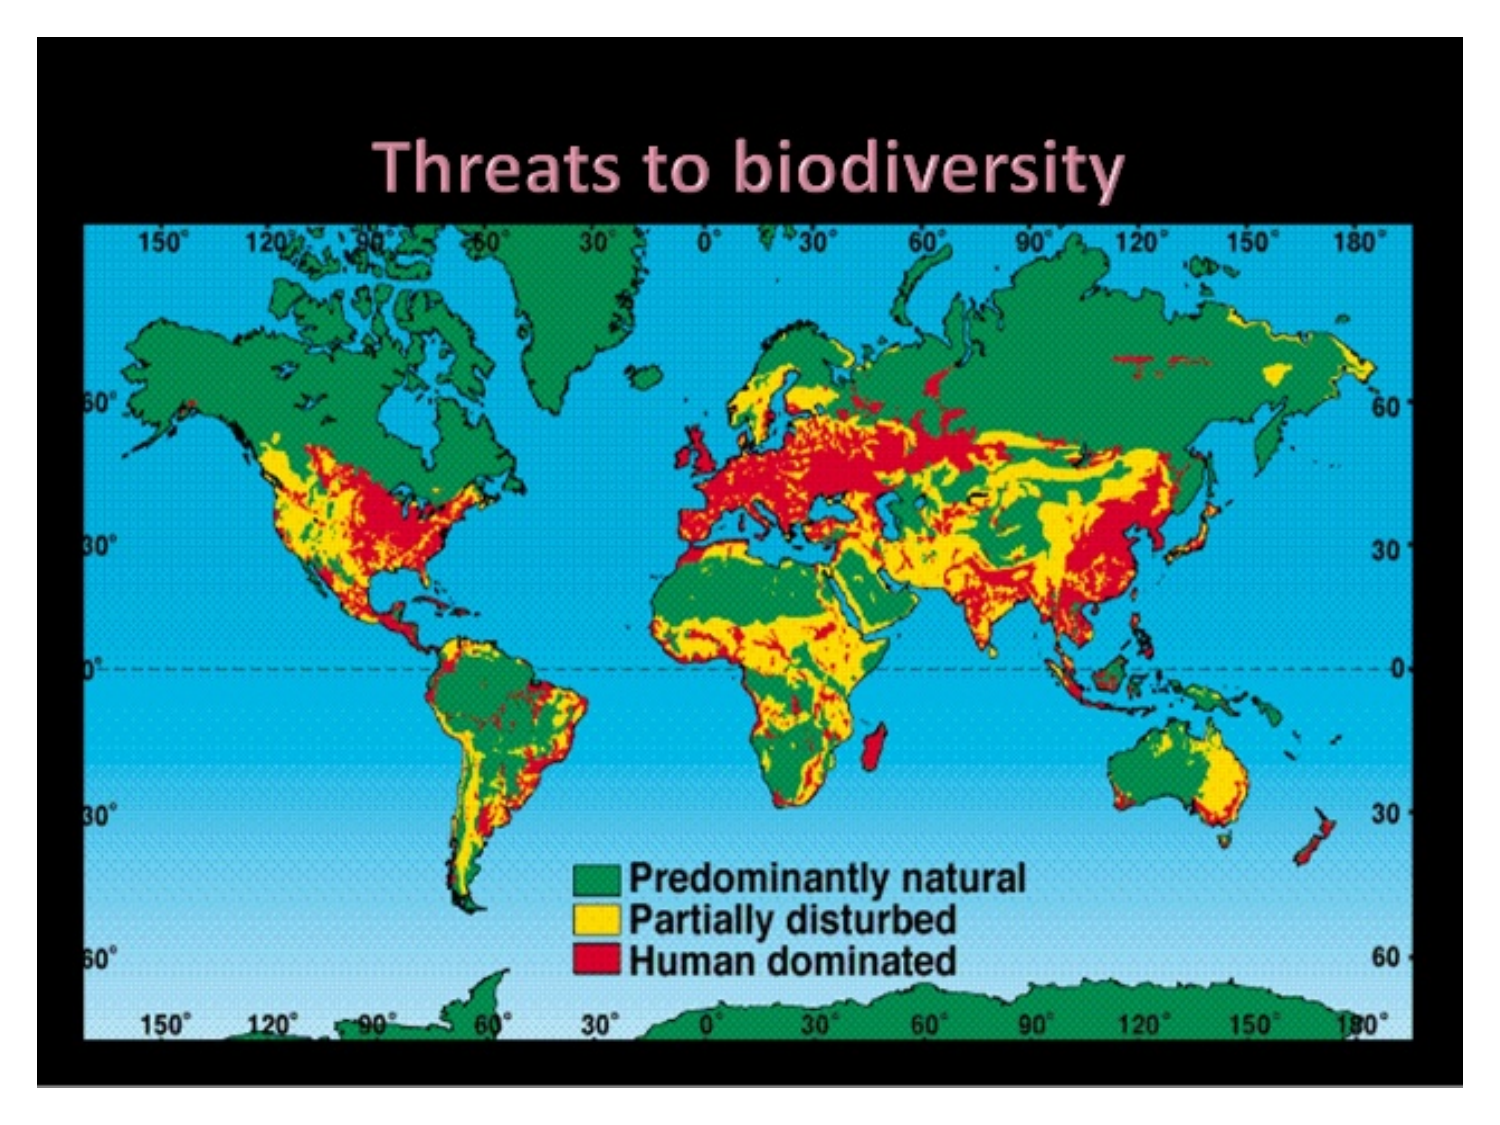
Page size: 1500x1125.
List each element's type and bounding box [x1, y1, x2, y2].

picture [37, 37, 1463, 1088]
